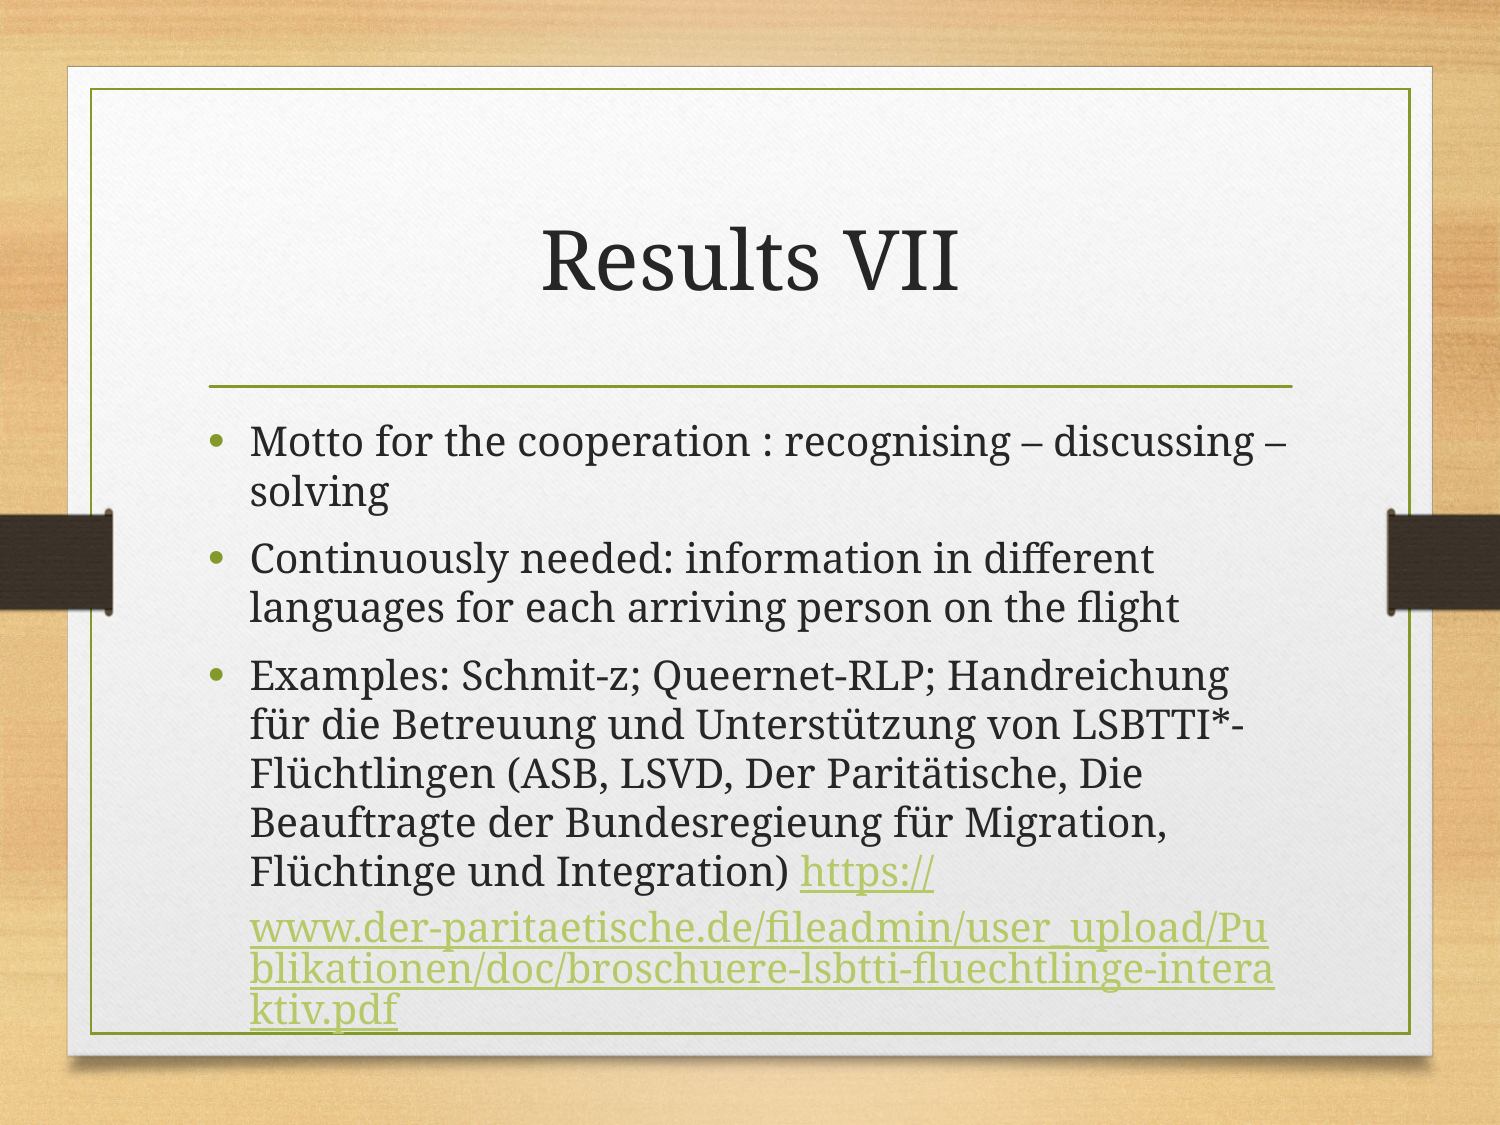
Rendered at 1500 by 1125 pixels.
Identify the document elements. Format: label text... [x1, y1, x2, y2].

title Results VII [193, 150, 1309, 365]
list Motto for the cooperation : recognising – discussing – solving Continuously needed: information in different languages for each arriving person on the flight Examples: Schmit-z; Queernet-RLP; Handreichung für die Betreuung und Unterstützung von LSBTTI*-Flüchtlingen (ASB, LSVD, Der Paritätische, Die Beauftragte der Bundesregieung für Migration, Flüchtinge und Integration) https://www.der-paritaetische.de/fileadmin/user_upload/Publikationen/doc/broschuere-lsbtti-fluechtlinge-interaktiv.pdf [193, 408, 1309, 974]
picture [0, 0, 1500, 1125]
